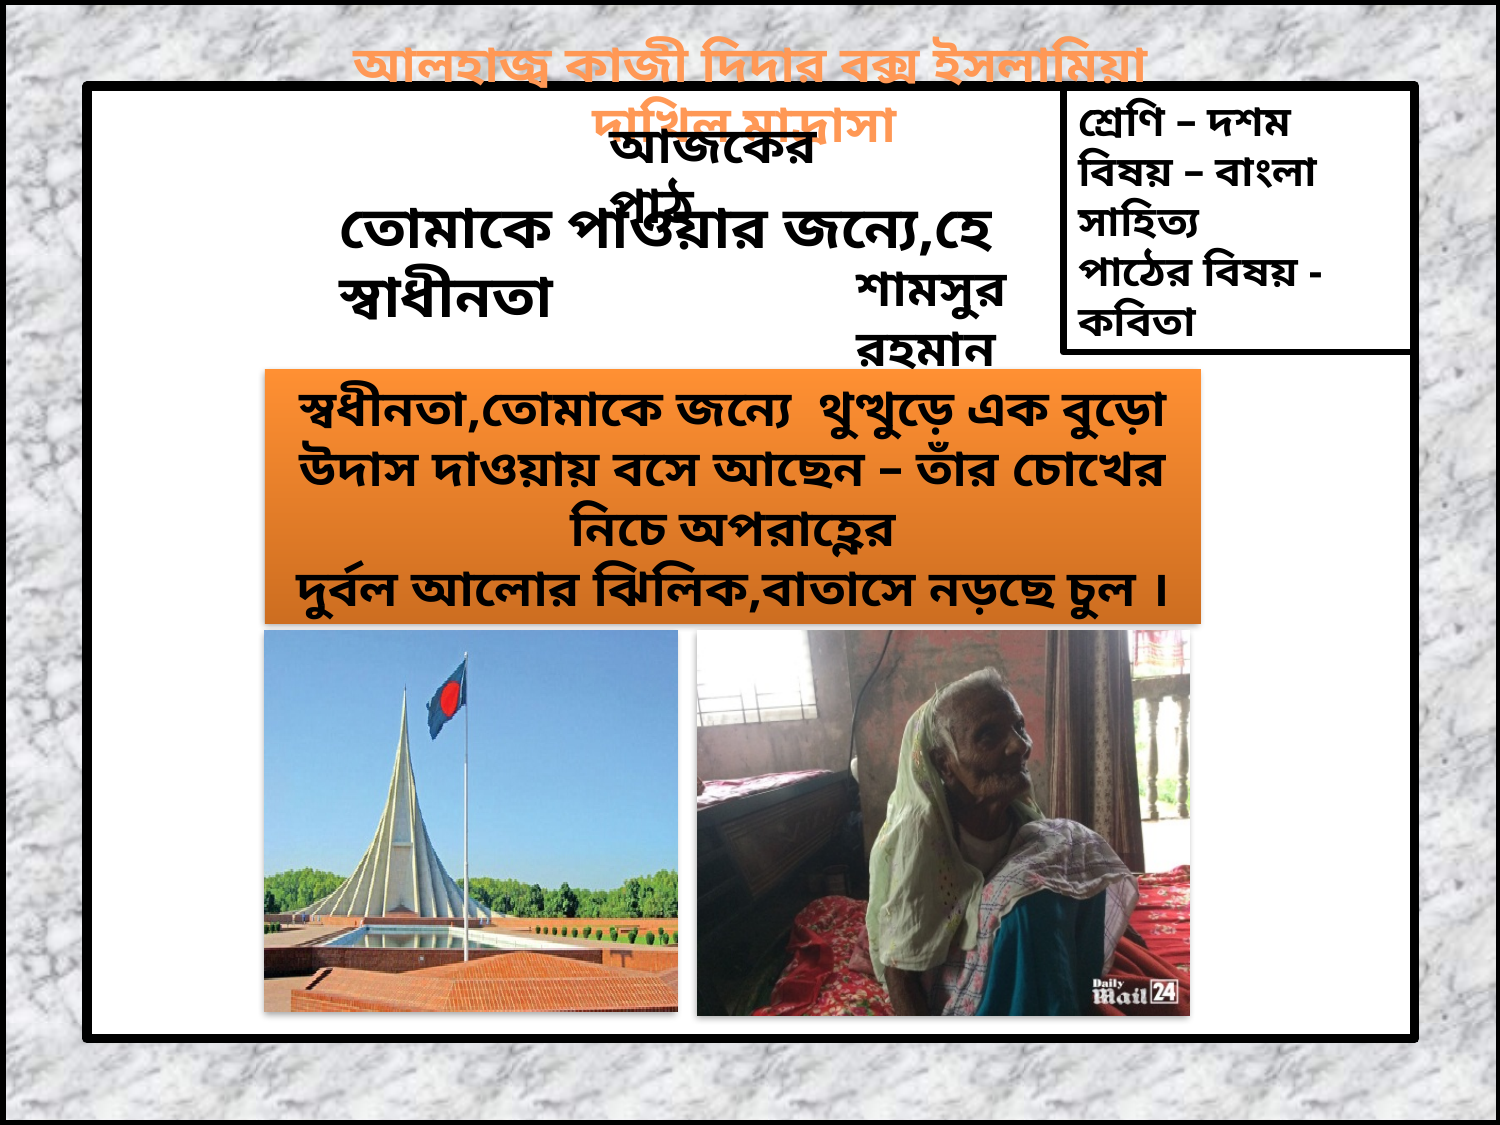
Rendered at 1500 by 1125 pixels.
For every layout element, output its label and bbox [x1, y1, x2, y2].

text_box [0, 0, 1500, 1125]
text_box [264, 630, 1191, 1017]
